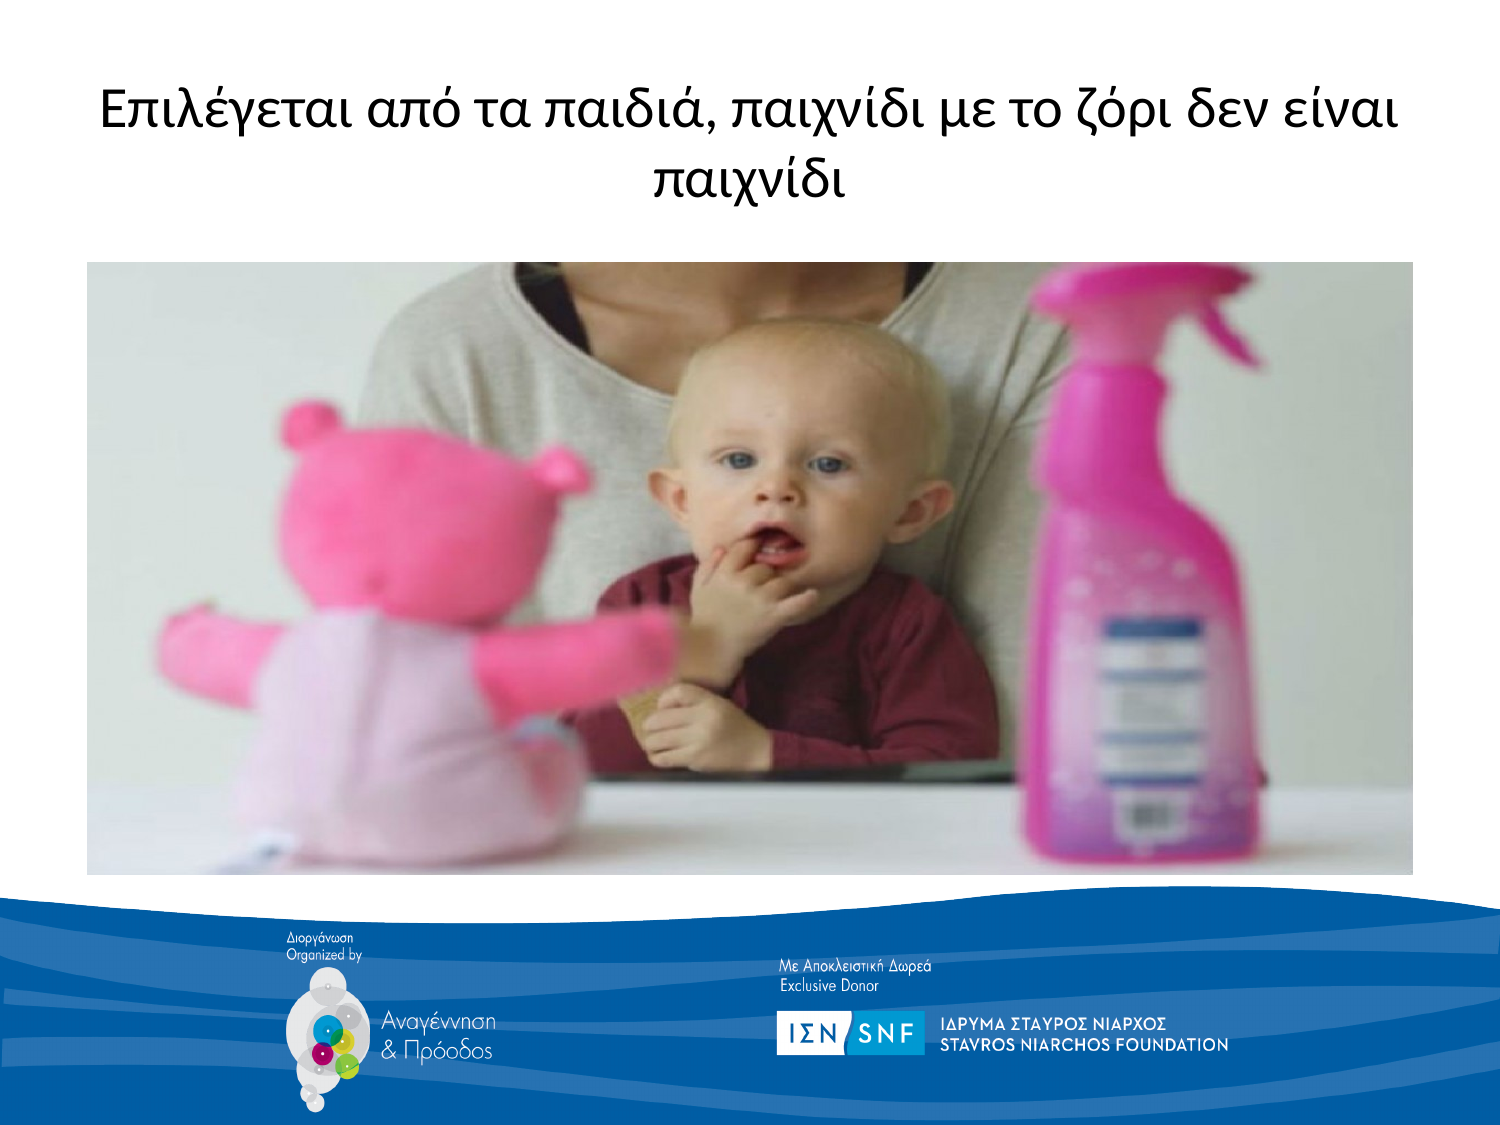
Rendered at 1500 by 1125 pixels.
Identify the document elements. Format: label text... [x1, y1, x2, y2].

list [86, 262, 1414, 876]
picture [0, 0, 1500, 1125]
title Επιλέγεται από τα παιδιά, παιχνίδι με το ζόρι δεν είναι παιχνίδι [75, 45, 1425, 233]
